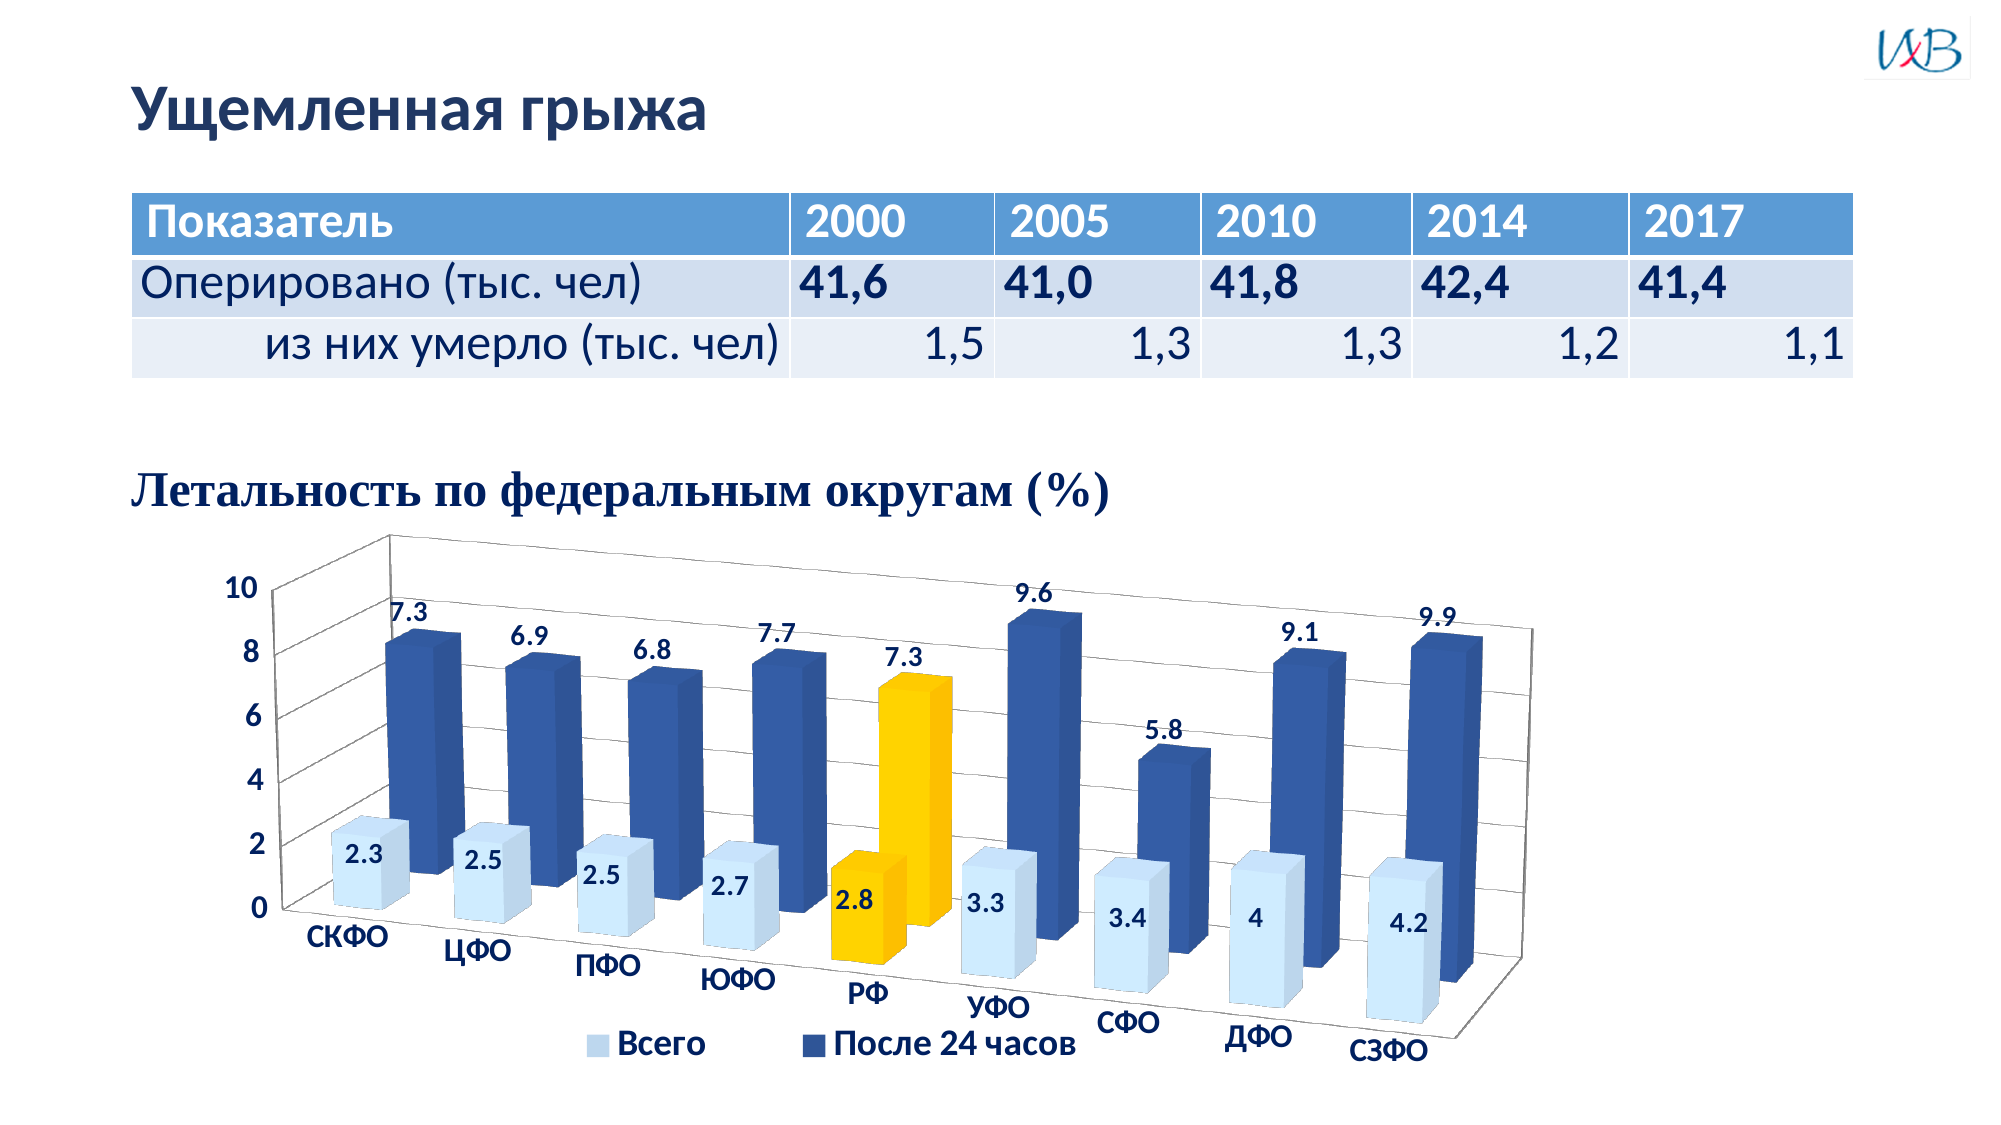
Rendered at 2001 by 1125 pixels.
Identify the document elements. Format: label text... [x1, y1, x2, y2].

table_header 2014 [1413, 193, 1628, 217]
chart [116, 217, 2000, 1106]
table_header 2017 [1630, 193, 1853, 217]
table_header Показатель [132, 193, 789, 217]
table_header 2005 [995, 193, 1200, 217]
table_header 2010 [1202, 193, 1411, 217]
picture [1864, 16, 1971, 80]
title Ущемленная грыжа [116, 0, 1262, 217]
table_header 2000 [791, 193, 994, 217]
